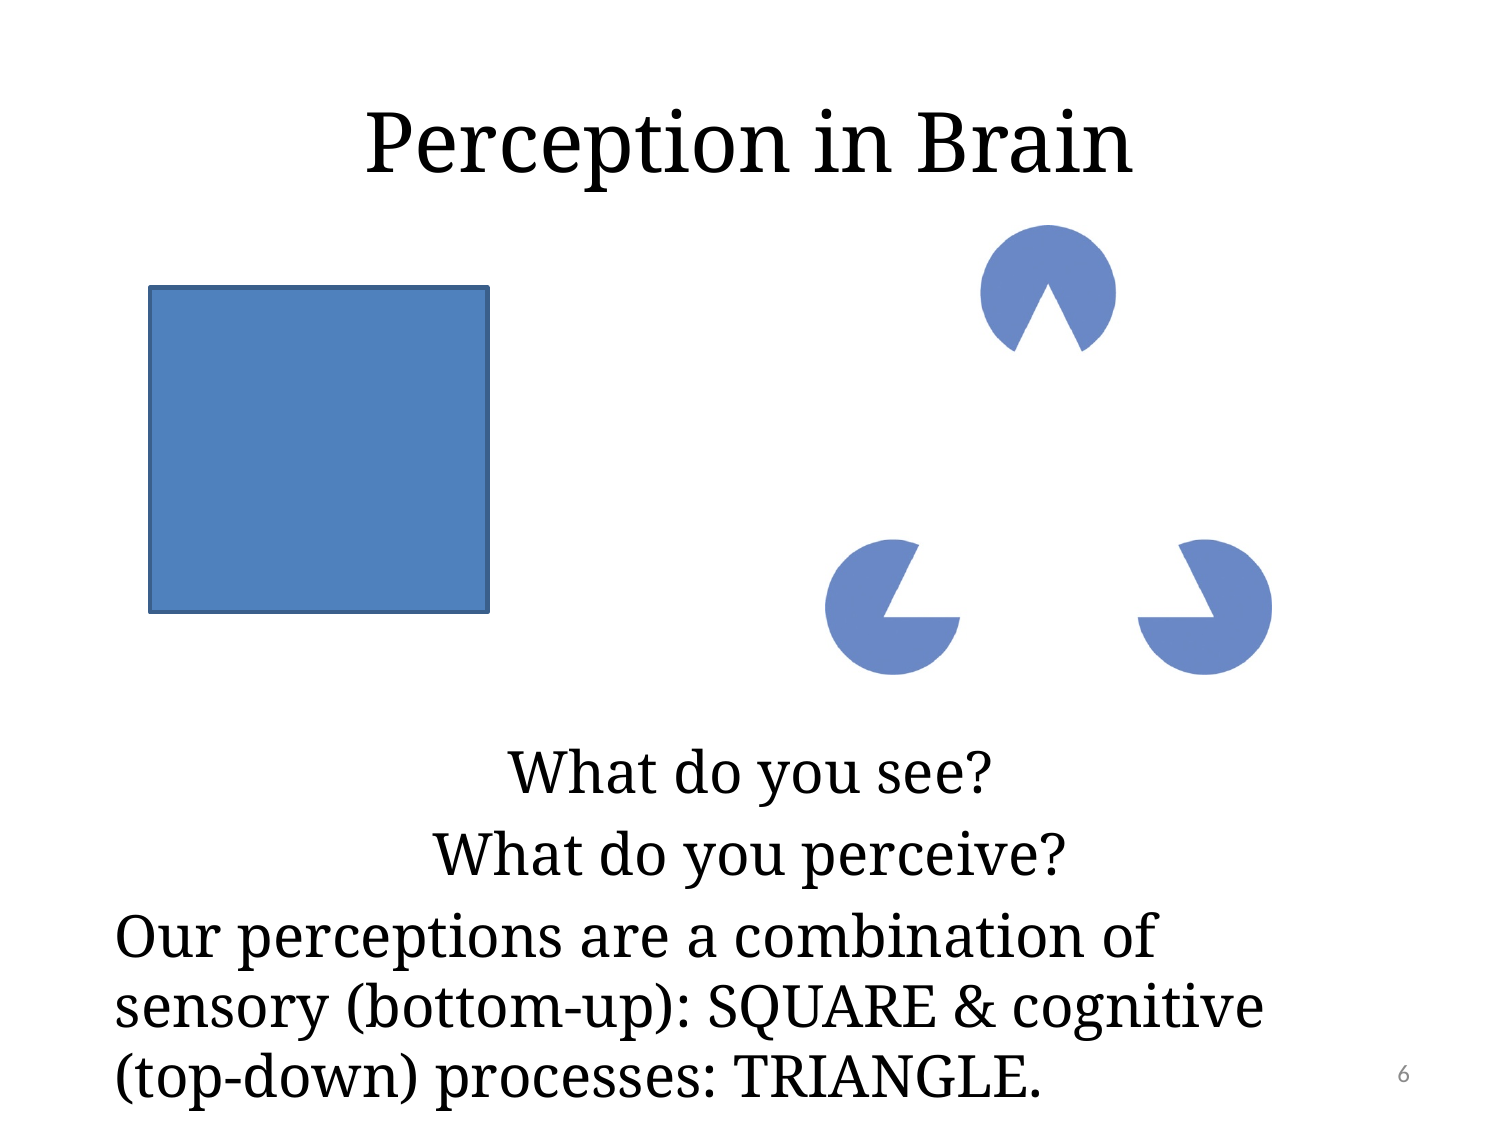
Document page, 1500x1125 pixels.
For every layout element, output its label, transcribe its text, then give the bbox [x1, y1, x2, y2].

text_box What do you see? What do you perceive? Our perceptions are a combination of sensory (bottom-up): SQUARE & cognitive (top-down) processes: TRIANGLE. [99, 728, 1400, 1117]
slide_number 6 [1400, 1042, 1425, 1103]
text_box [148, 285, 490, 614]
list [824, 224, 1273, 676]
title Perception in Brain [75, 45, 1425, 233]
